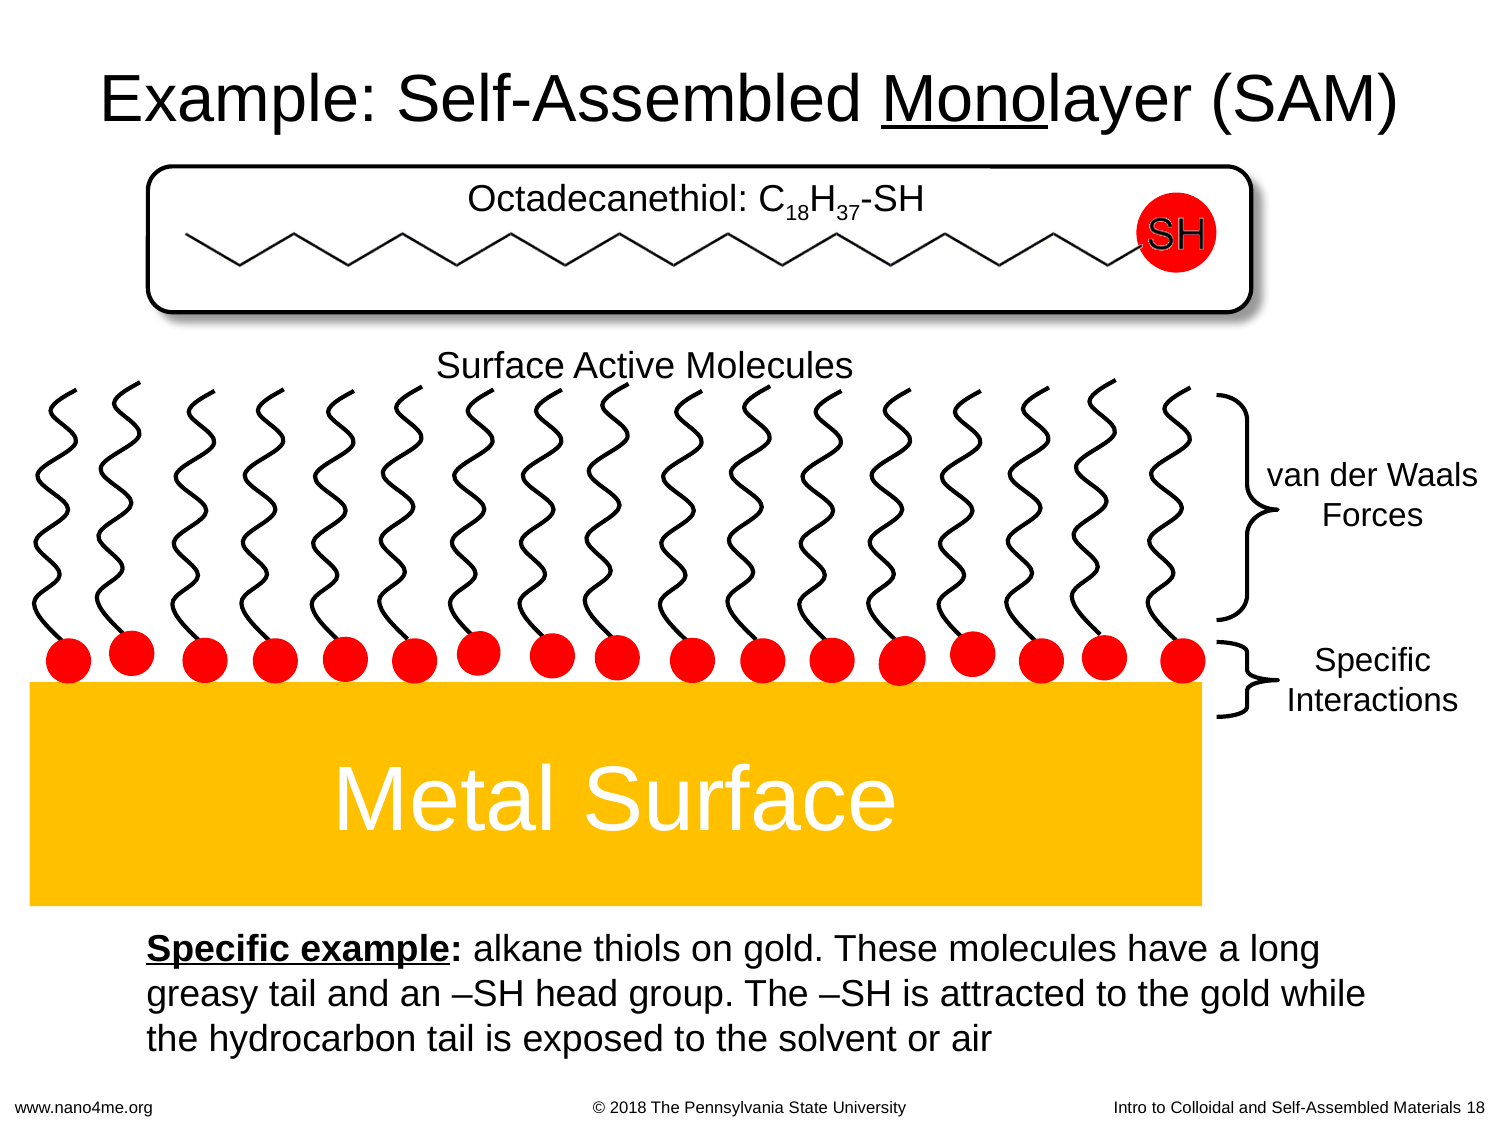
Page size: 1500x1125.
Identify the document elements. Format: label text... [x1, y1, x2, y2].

text_box van der Waals Forces [1276, 445, 1494, 541]
text_box Specific Interactions [1276, 631, 1474, 726]
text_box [0, 333, 1272, 907]
title Example: Self-Assembled Monolayer (SAM) [75, 0, 1425, 189]
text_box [147, 166, 1252, 313]
text_box Specific example: alkane thiols on gold. These molecules have a long greasy tail and an –SH head group. The –SH is attracted to the gold while the hydrocarbon tail is exposed to the solvent or air [131, 916, 1412, 1067]
